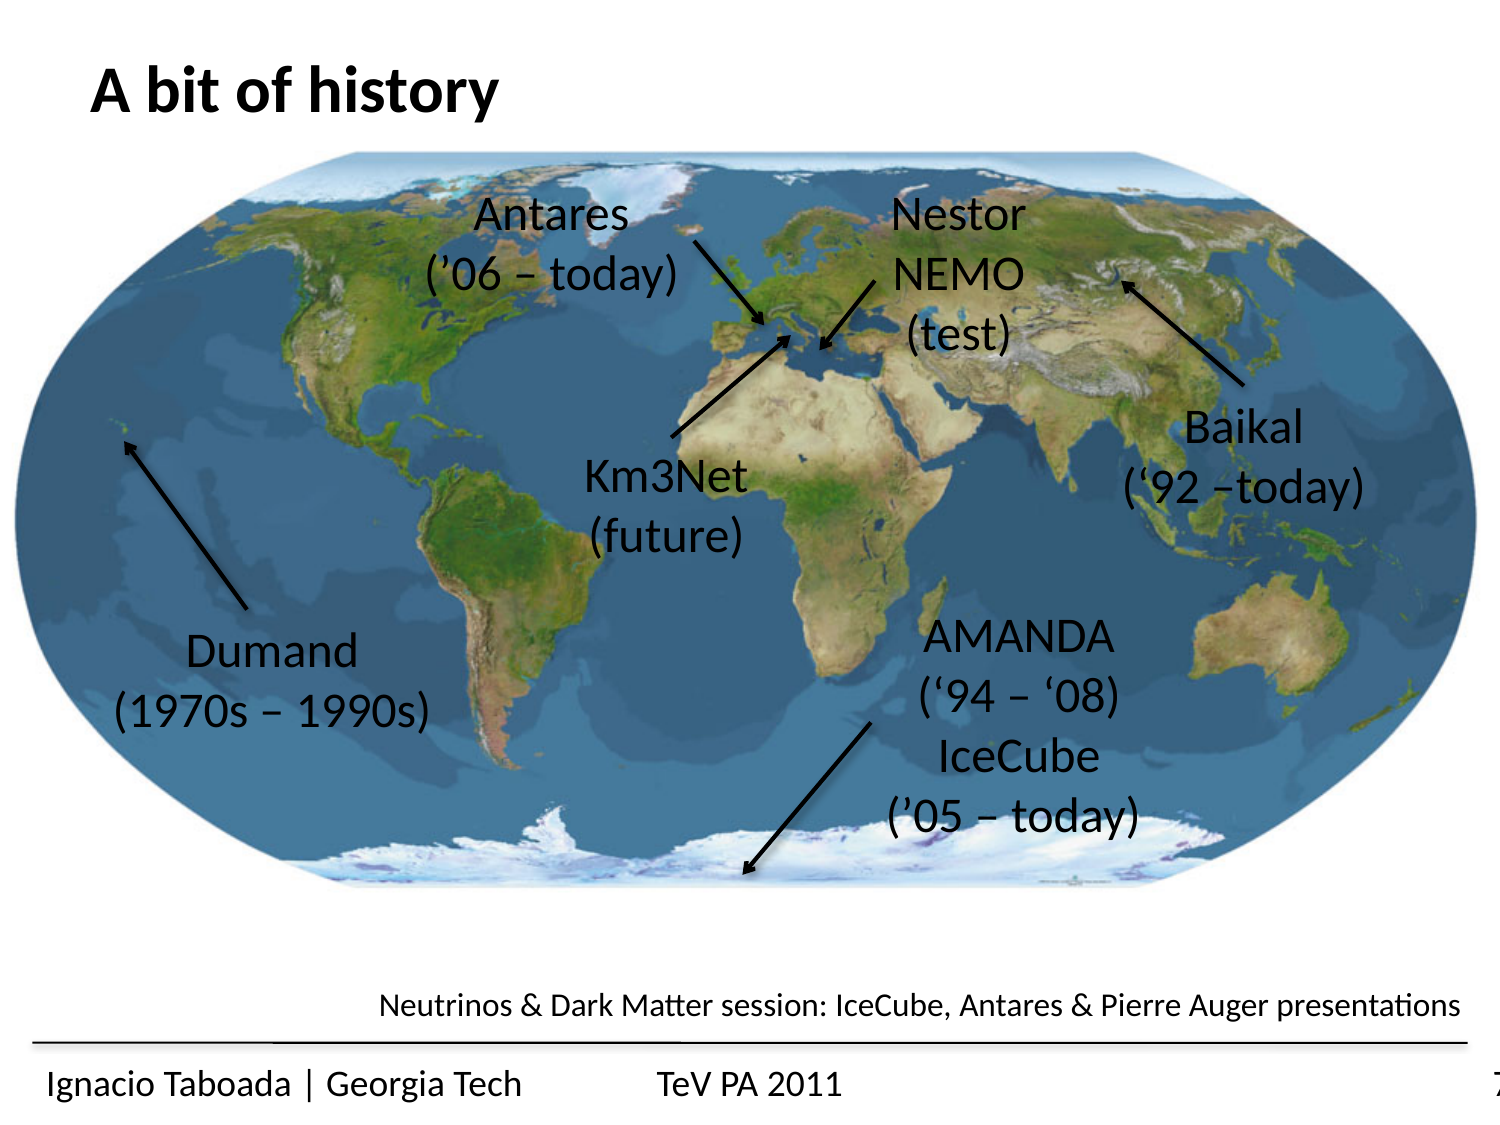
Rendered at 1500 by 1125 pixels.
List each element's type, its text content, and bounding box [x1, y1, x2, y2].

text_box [742, 723, 876, 876]
text_box Neutrinos & Dark Matter session: IceCube, Antares & Pierre Auger presentations [364, 975, 1485, 1031]
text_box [101, 463, 271, 588]
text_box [670, 334, 792, 438]
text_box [695, 241, 765, 326]
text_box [1120, 280, 1245, 387]
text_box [811, 287, 883, 344]
title A bit of history [75, 14, 1425, 126]
picture [0, 127, 1500, 914]
